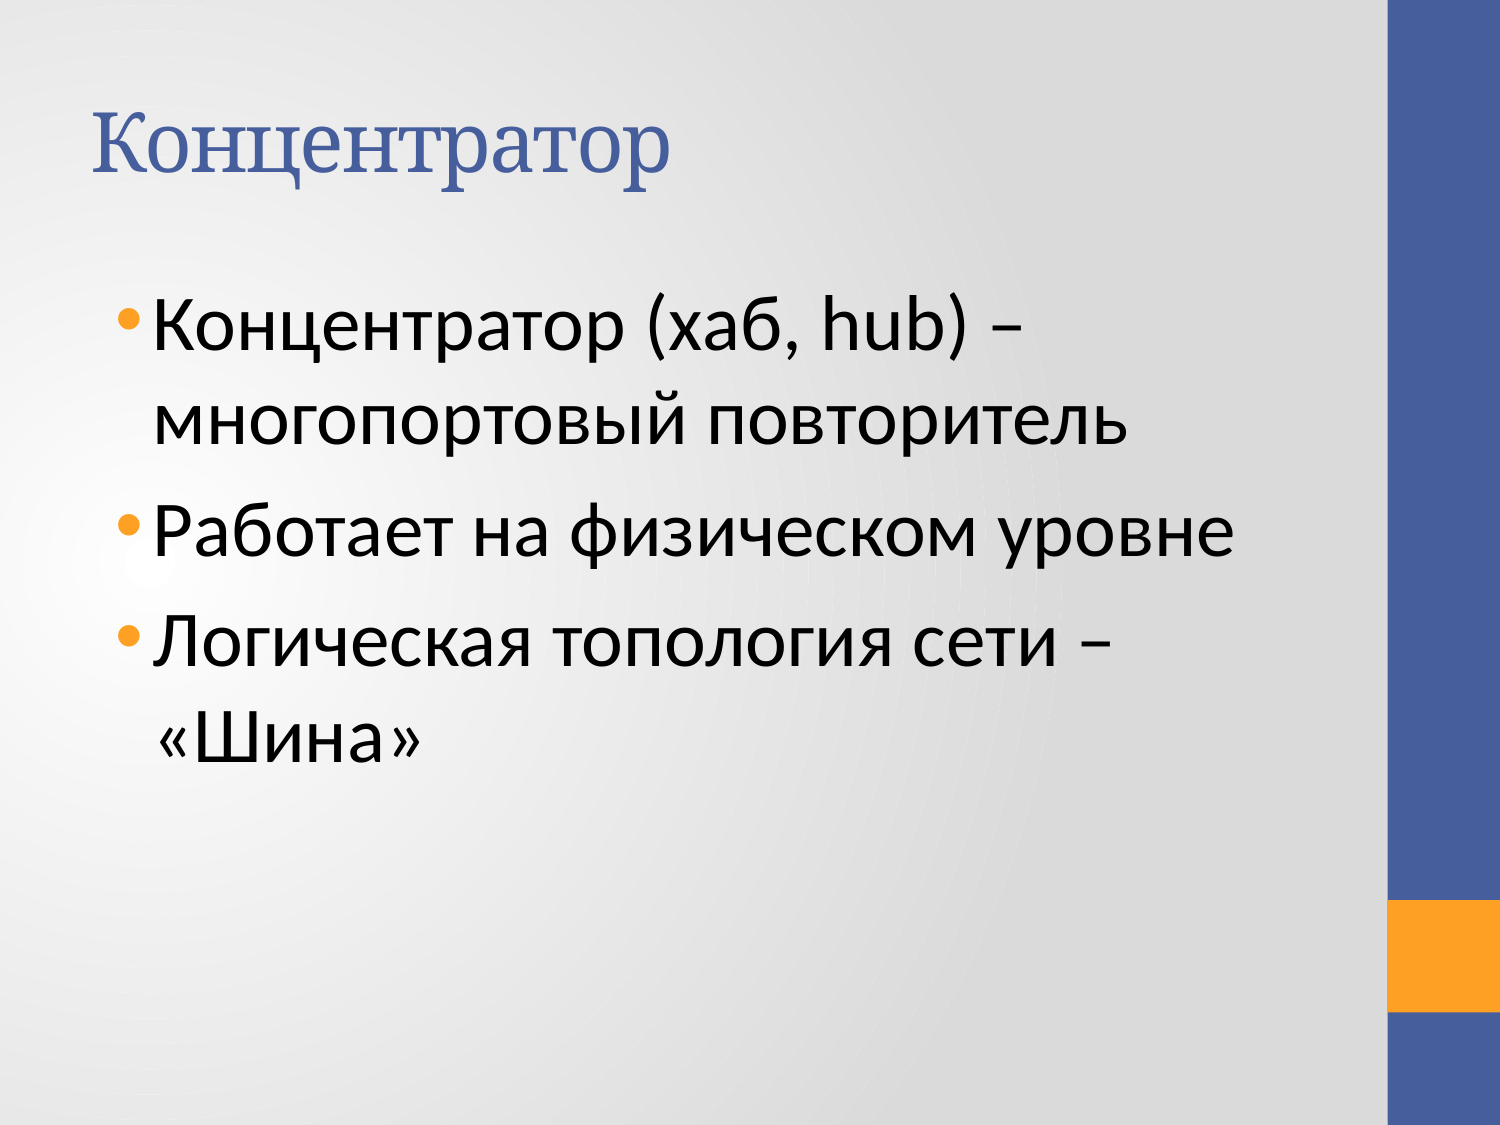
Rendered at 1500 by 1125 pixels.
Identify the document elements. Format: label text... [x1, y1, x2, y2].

list Концентратор (хаб, hub) – многопортовый повторитель Работает на физическом уровне Логическая топология сети – «Шина» [81, 263, 1395, 1051]
title Концентратор [75, 45, 1325, 233]
